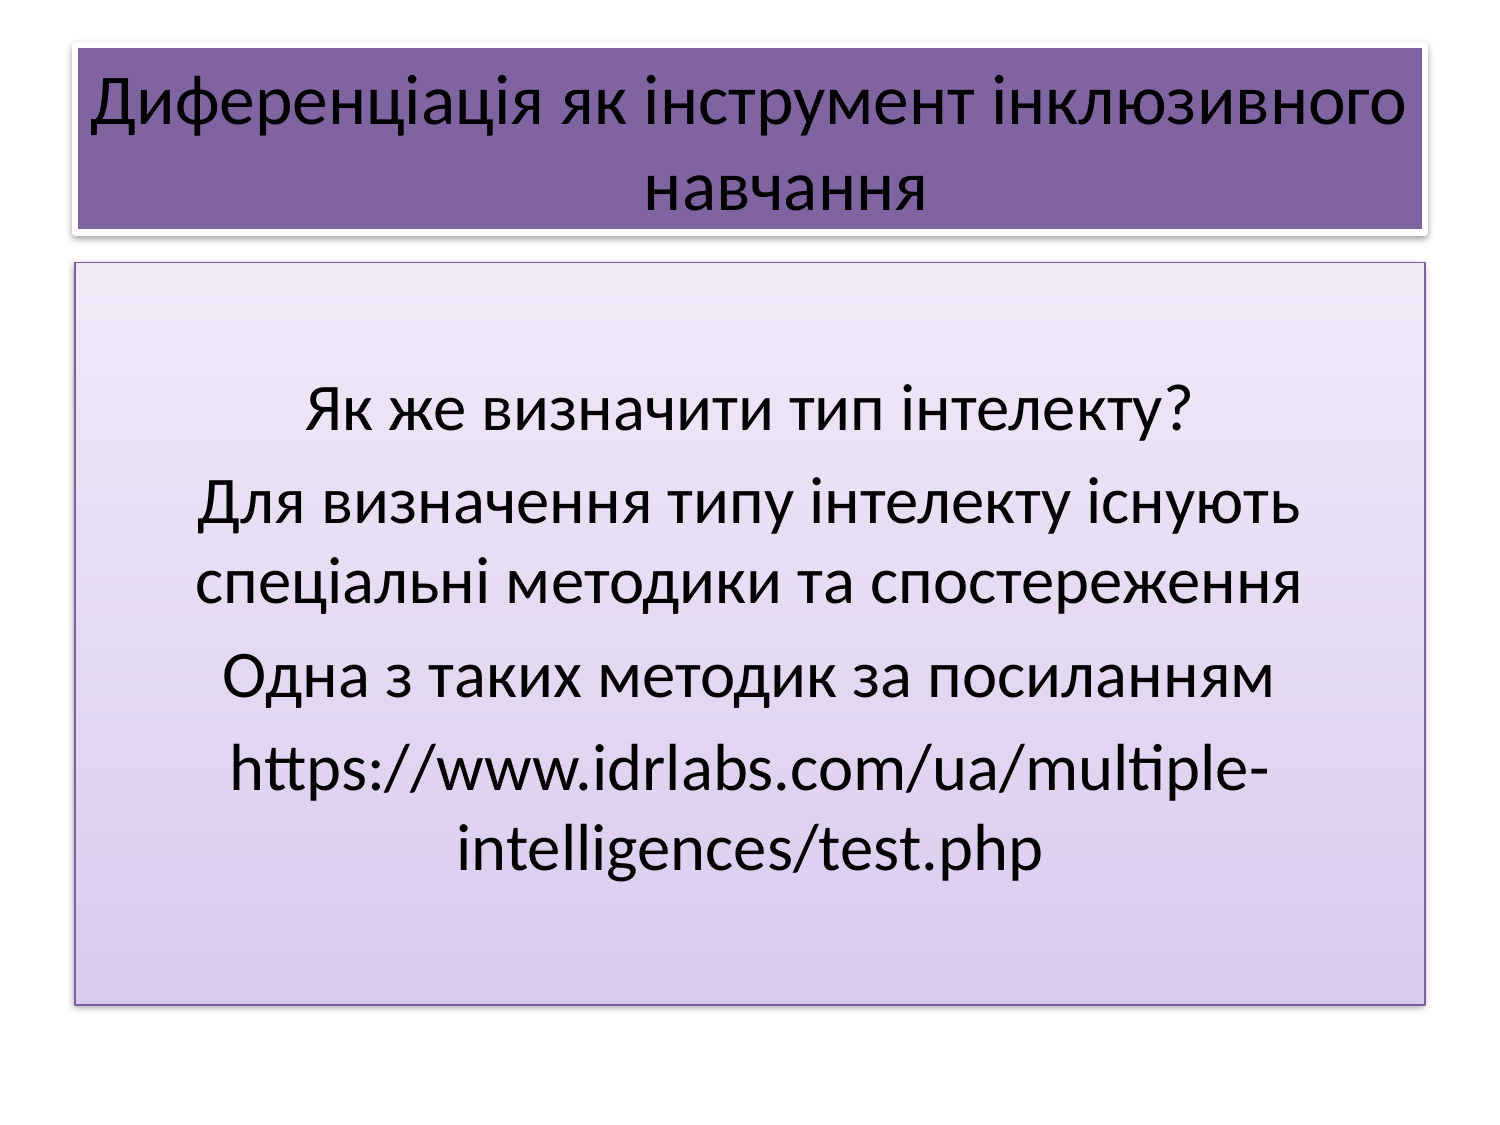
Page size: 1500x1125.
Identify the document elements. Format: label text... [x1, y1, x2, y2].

title Диференціація як інструмент інклюзивного навчання [72, 42, 1428, 236]
list Як же визначити тип інтелекту? Для визначення типу інтелекту існують спеціальні методики та спостереження Одна з таких методик за посиланням https://www.idrlabs.com/ua/multiple-intelligences/test.php [74, 262, 1426, 1006]
